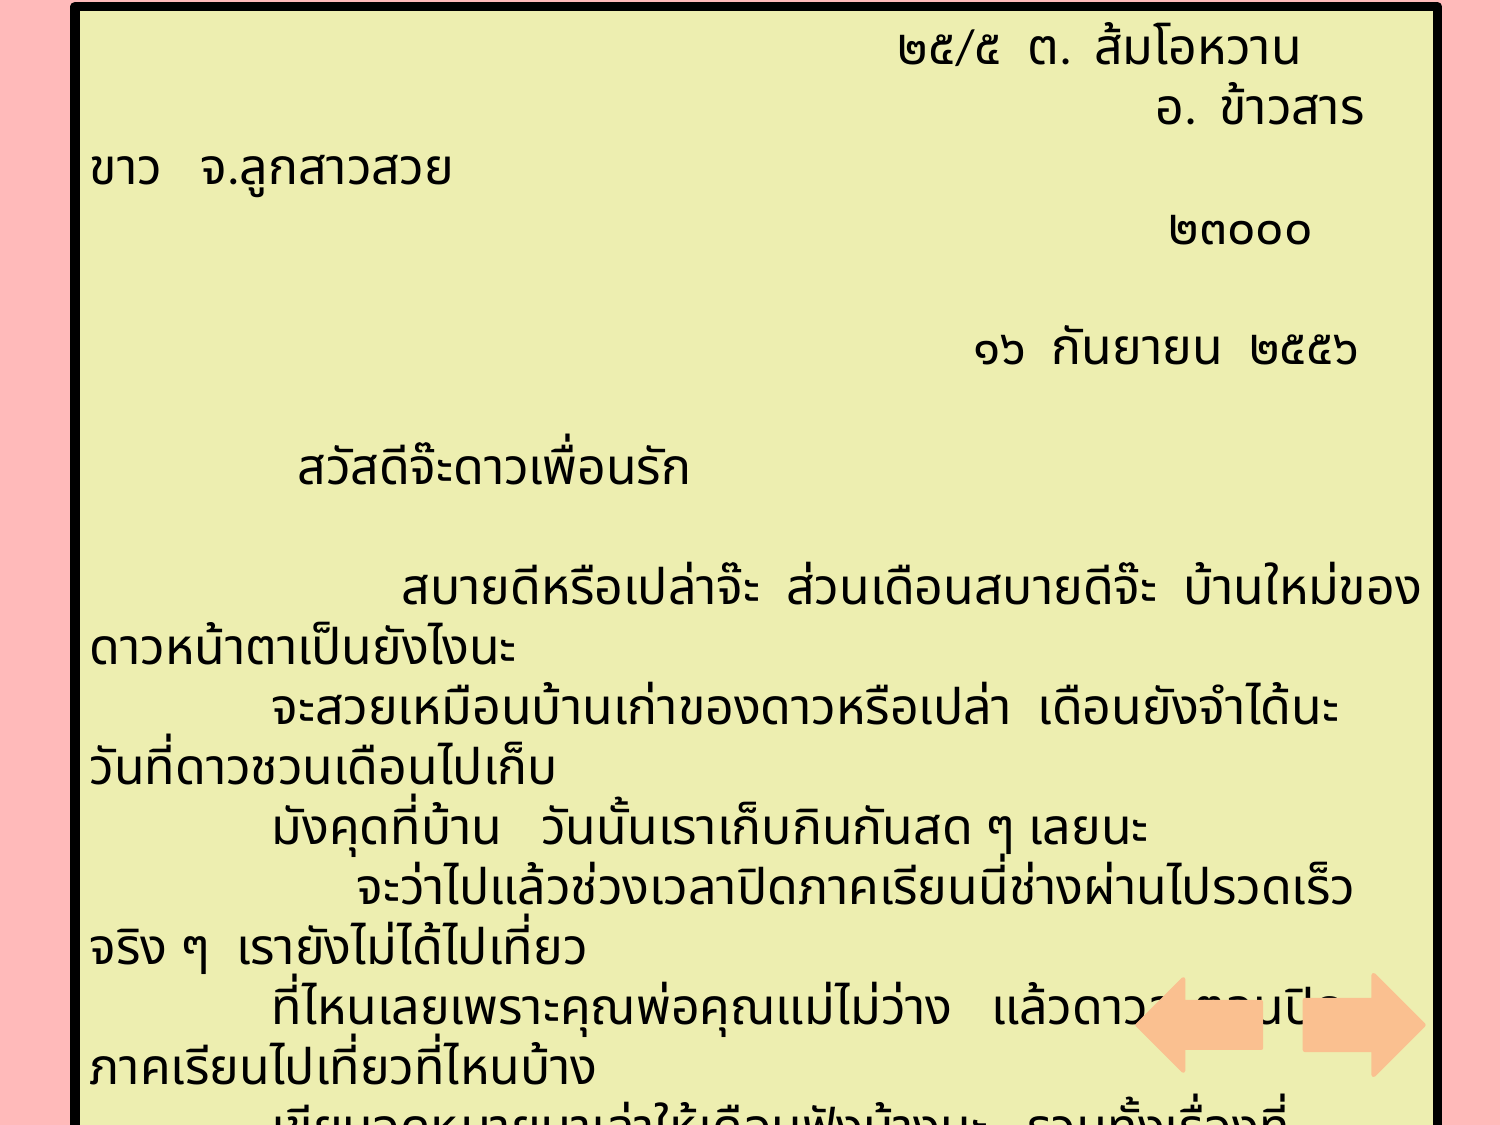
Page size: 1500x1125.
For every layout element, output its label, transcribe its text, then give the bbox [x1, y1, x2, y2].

text_box ๒๕/๕ ต. ส้มโอหวาน อ. ข้าวสารขาว จ.ลูกสาวสวย ๒๓๐๐๐ ๑๖ กันยายน ๒๕๕๖ สวัสดีจ๊ะดาวเพื่อนรัก สบายดีหรือเปล่าจ๊ะ ส่วนเดือนสบายดีจ๊ะ บ้านใหม่ของดาวหน้าตาเป็นยังไงนะ จะสวยเหมือนบ้านเก่าของดาวหรือเปล่า เดือนยังจำได้นะ วันที่ดาวชวนเดือนไปเก็บ มังคุดที่บ้าน วันนั้นเราเก็บกินกันสด ๆ เลยนะ จะว่าไปแล้วช่วงเวลาปิดภาคเรียนนี่ช่างผ่านไปรวดเร็วจริง ๆ เรายังไม่ได้ไปเที่ยว ที่ไหนเลยเพราะคุณพ่อคุณแม่ไม่ว่าง แล้วดาวละตอนปิดภาคเรียนไปเที่ยวที่ไหนบ้าง เขียนจดหมายมาเล่าให้เดือนฟังบ้างนะ รวมทั้งเรื่องที่โรงเรียนด้วย เดือนจะรออ่าน จดหมายของดาวนะจ๊ะ รักและคิดถึงเพื่อนเสมอ เดือน [74, 6, 1438, 1125]
text_box [1135, 977, 1264, 1073]
text_box [1302, 973, 1426, 1077]
